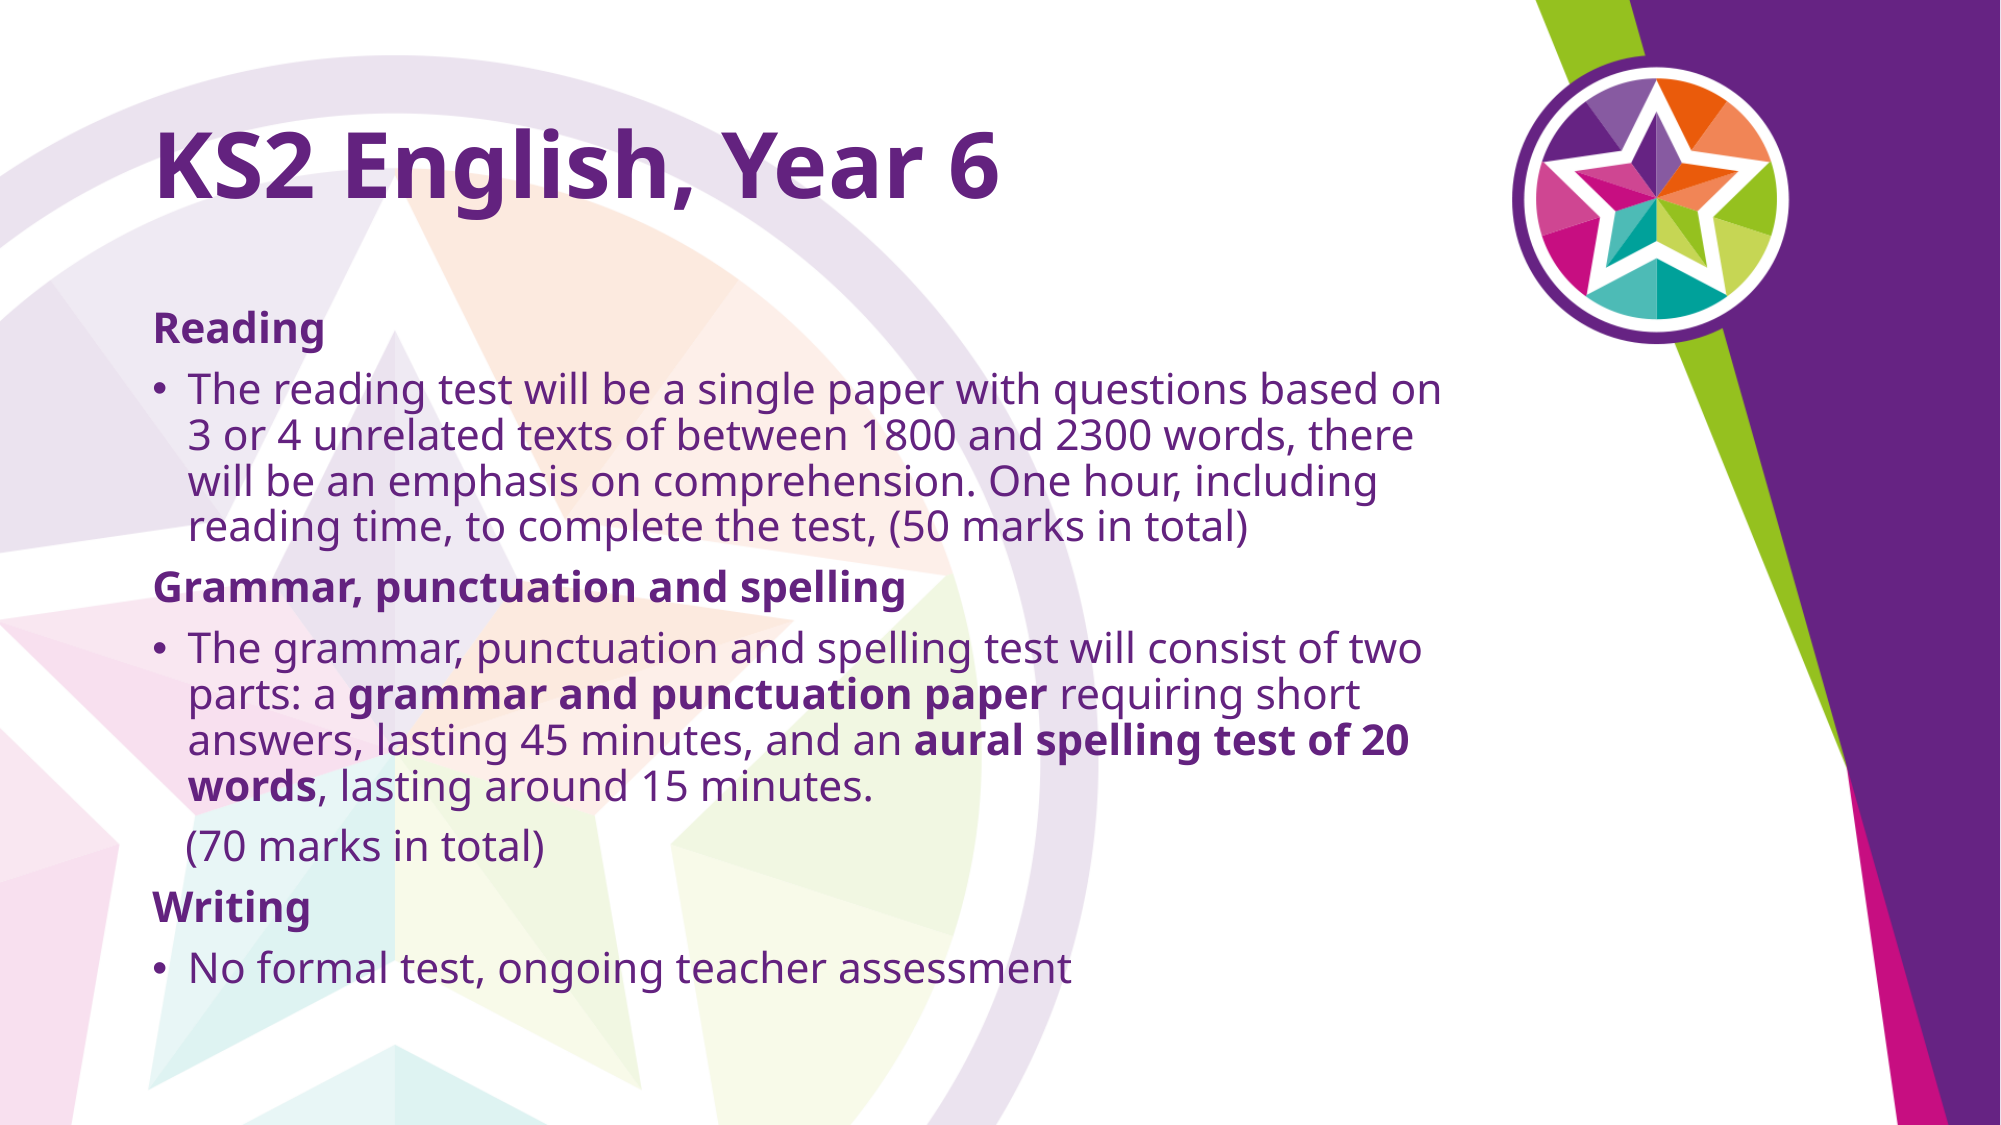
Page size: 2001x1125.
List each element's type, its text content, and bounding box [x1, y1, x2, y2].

list Reading The reading test will be a single paper with questions based on 3 or 4 unrelated texts of between 1800 and 2300 words, there will be an emphasis on comprehension. One hour, including reading time, to complete the test, (50 marks in total) Grammar, punctuation and spelling The grammar, punctuation and spelling test will consist of two parts: a grammar and punctuation paper requiring short answers, lasting 45 minutes, and an aural spelling test of 20 words, lasting around 15 minutes. (70 marks in total) Writing No formal test, ongoing teacher assessment [137, 299, 1470, 1014]
picture [0, 0, 2001, 1125]
title KS2 English, Year 6 [137, 59, 1487, 278]
